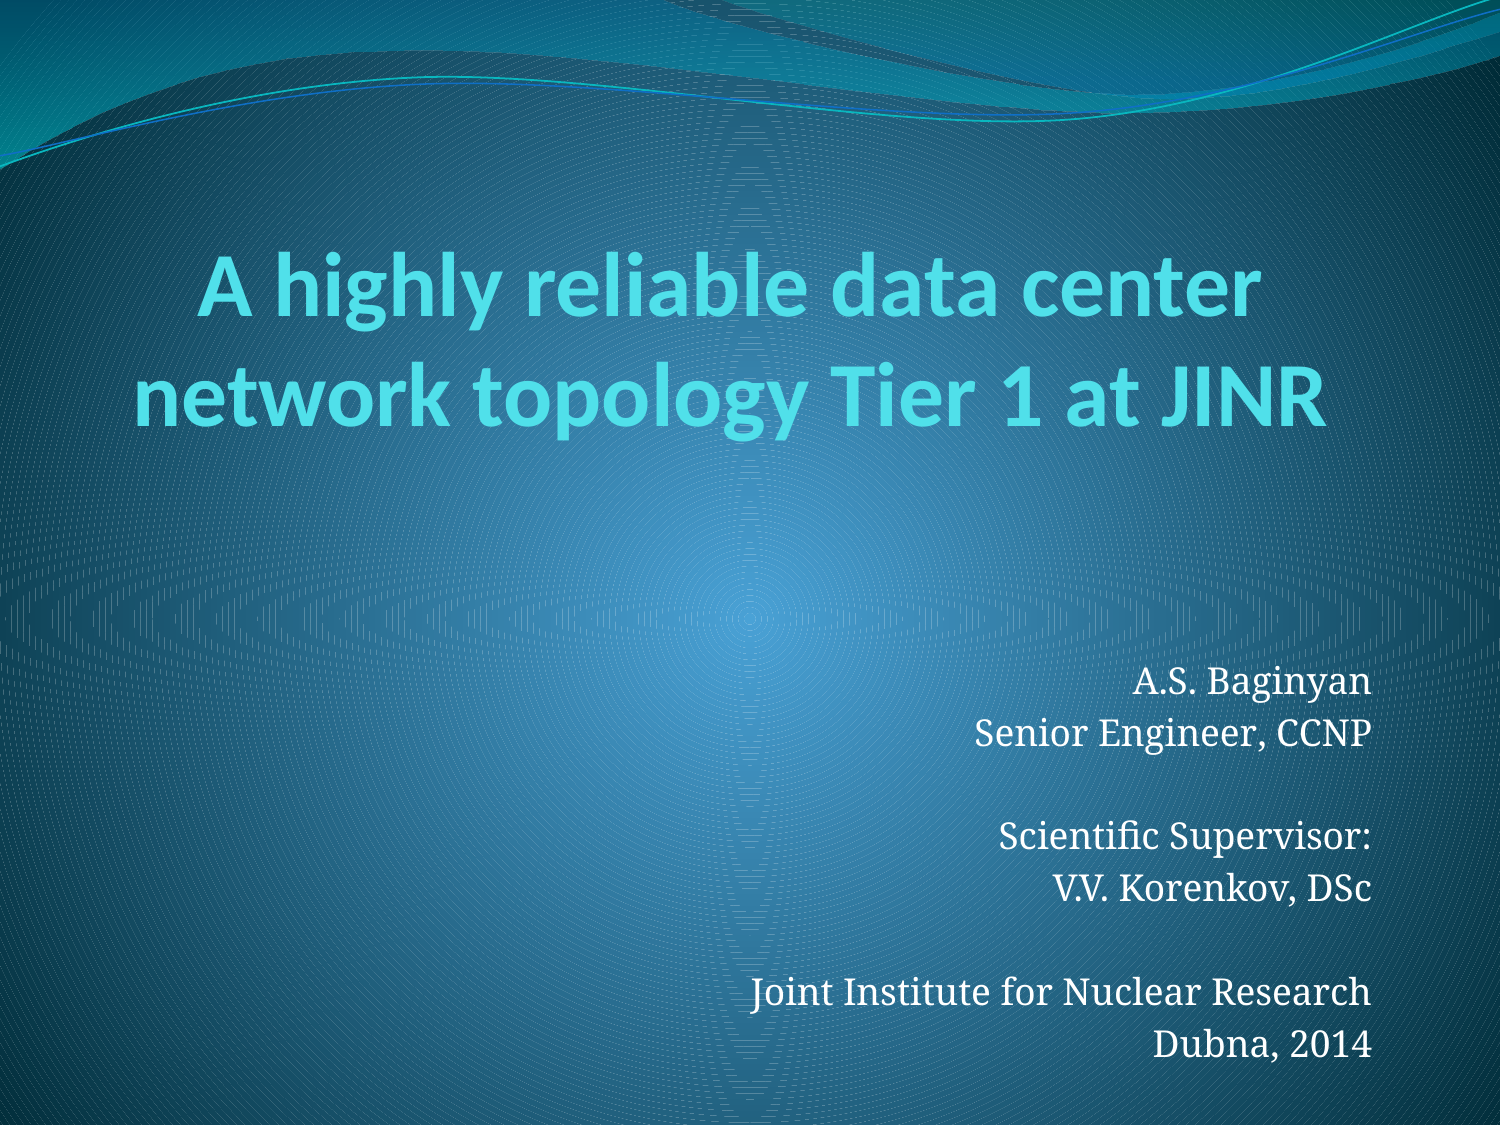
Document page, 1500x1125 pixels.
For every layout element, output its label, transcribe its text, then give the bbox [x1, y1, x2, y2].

subtitle A.S. Baginyan Senior Engineer, CCNP Scientific Supervisor: V.V. Korenkov, DSc Joint Institute for Nuclear Research Dubna, 2014 [93, 597, 1383, 1073]
title A highly reliable data center network topology Tier 1 at JINR [88, 184, 1377, 445]
